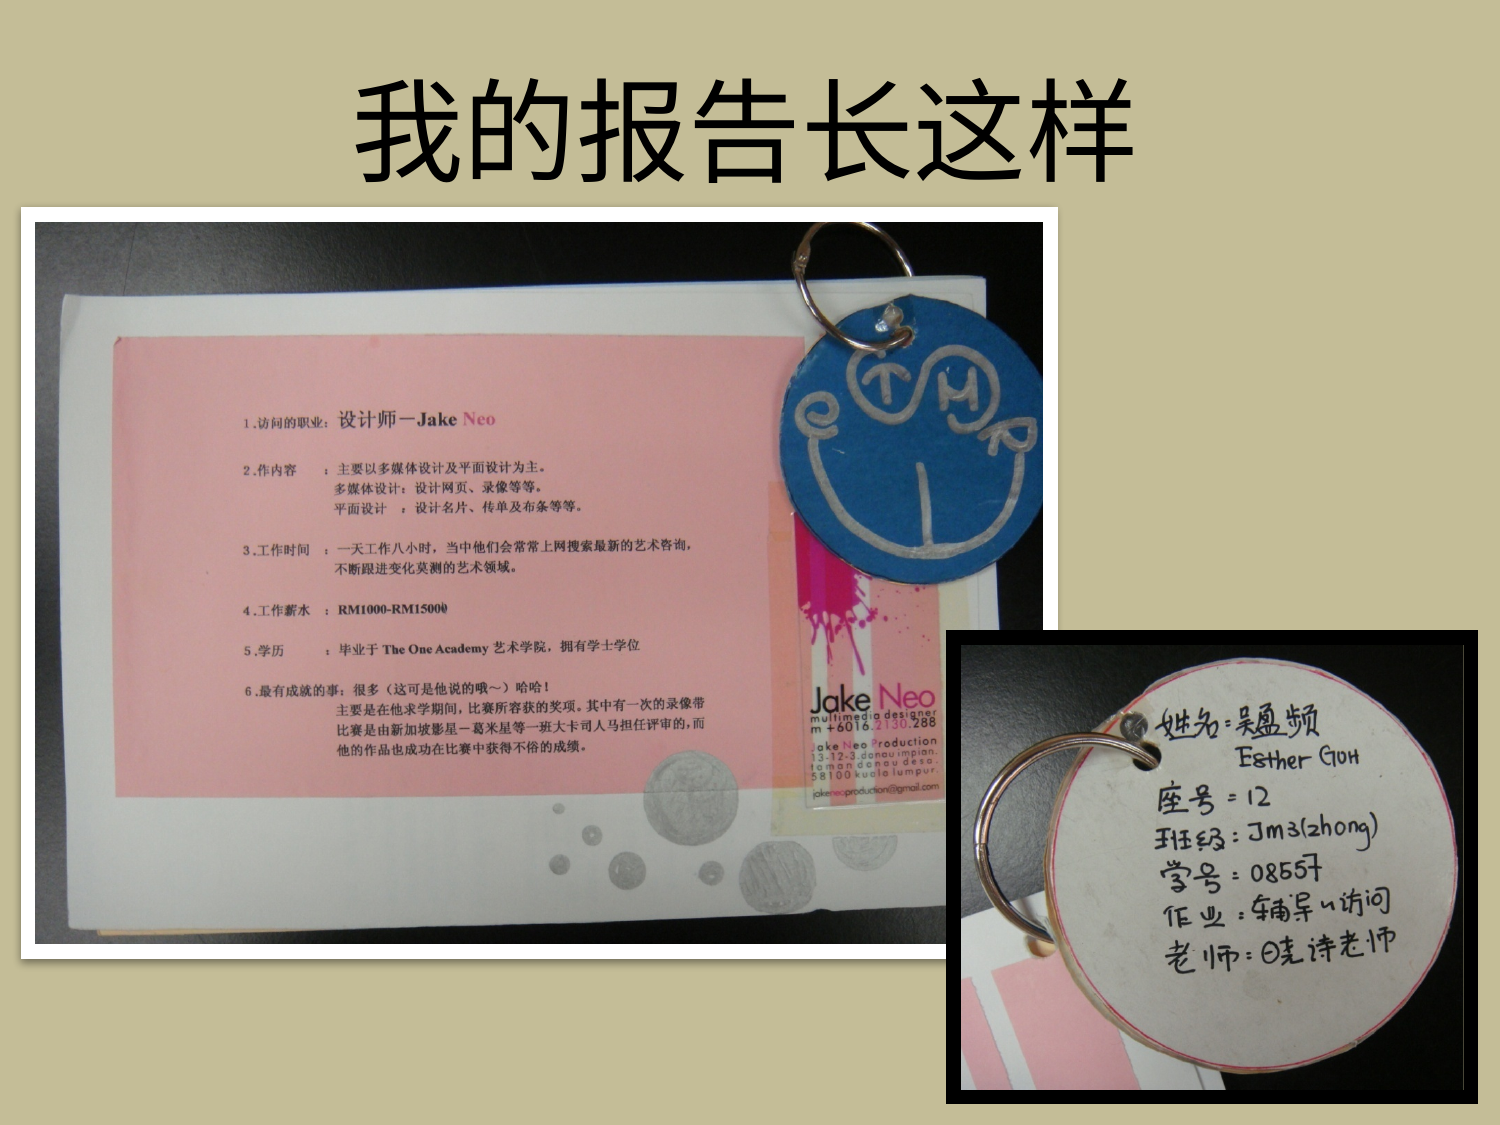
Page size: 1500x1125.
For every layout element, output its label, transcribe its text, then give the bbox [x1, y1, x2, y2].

title 我的报告长这样 [70, 35, 1421, 223]
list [34, 221, 1044, 945]
picture [960, 644, 1464, 1091]
